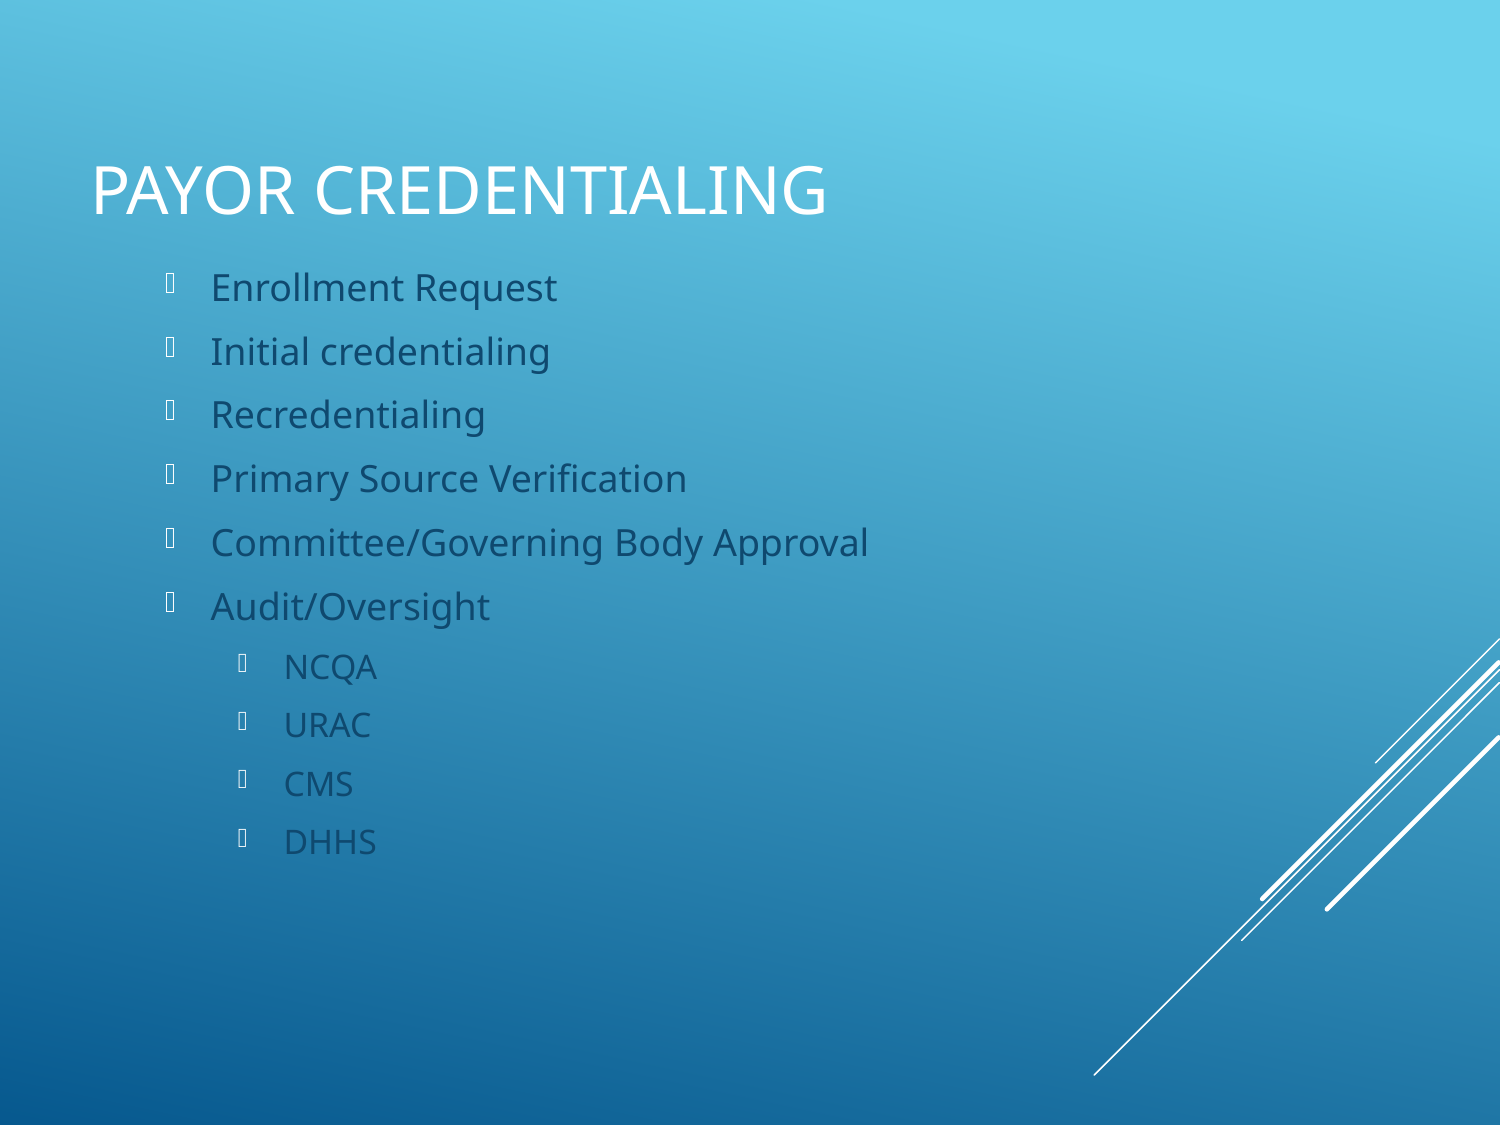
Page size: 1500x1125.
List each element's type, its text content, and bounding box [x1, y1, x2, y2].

title Payor Credentialing [75, 62, 1151, 313]
list Enrollment Request Initial credentialing Recredentialing Primary Source Verification Committee/Governing Body Approval Audit/Oversight NCQA URAC CMS DHHS [150, 253, 1226, 872]
